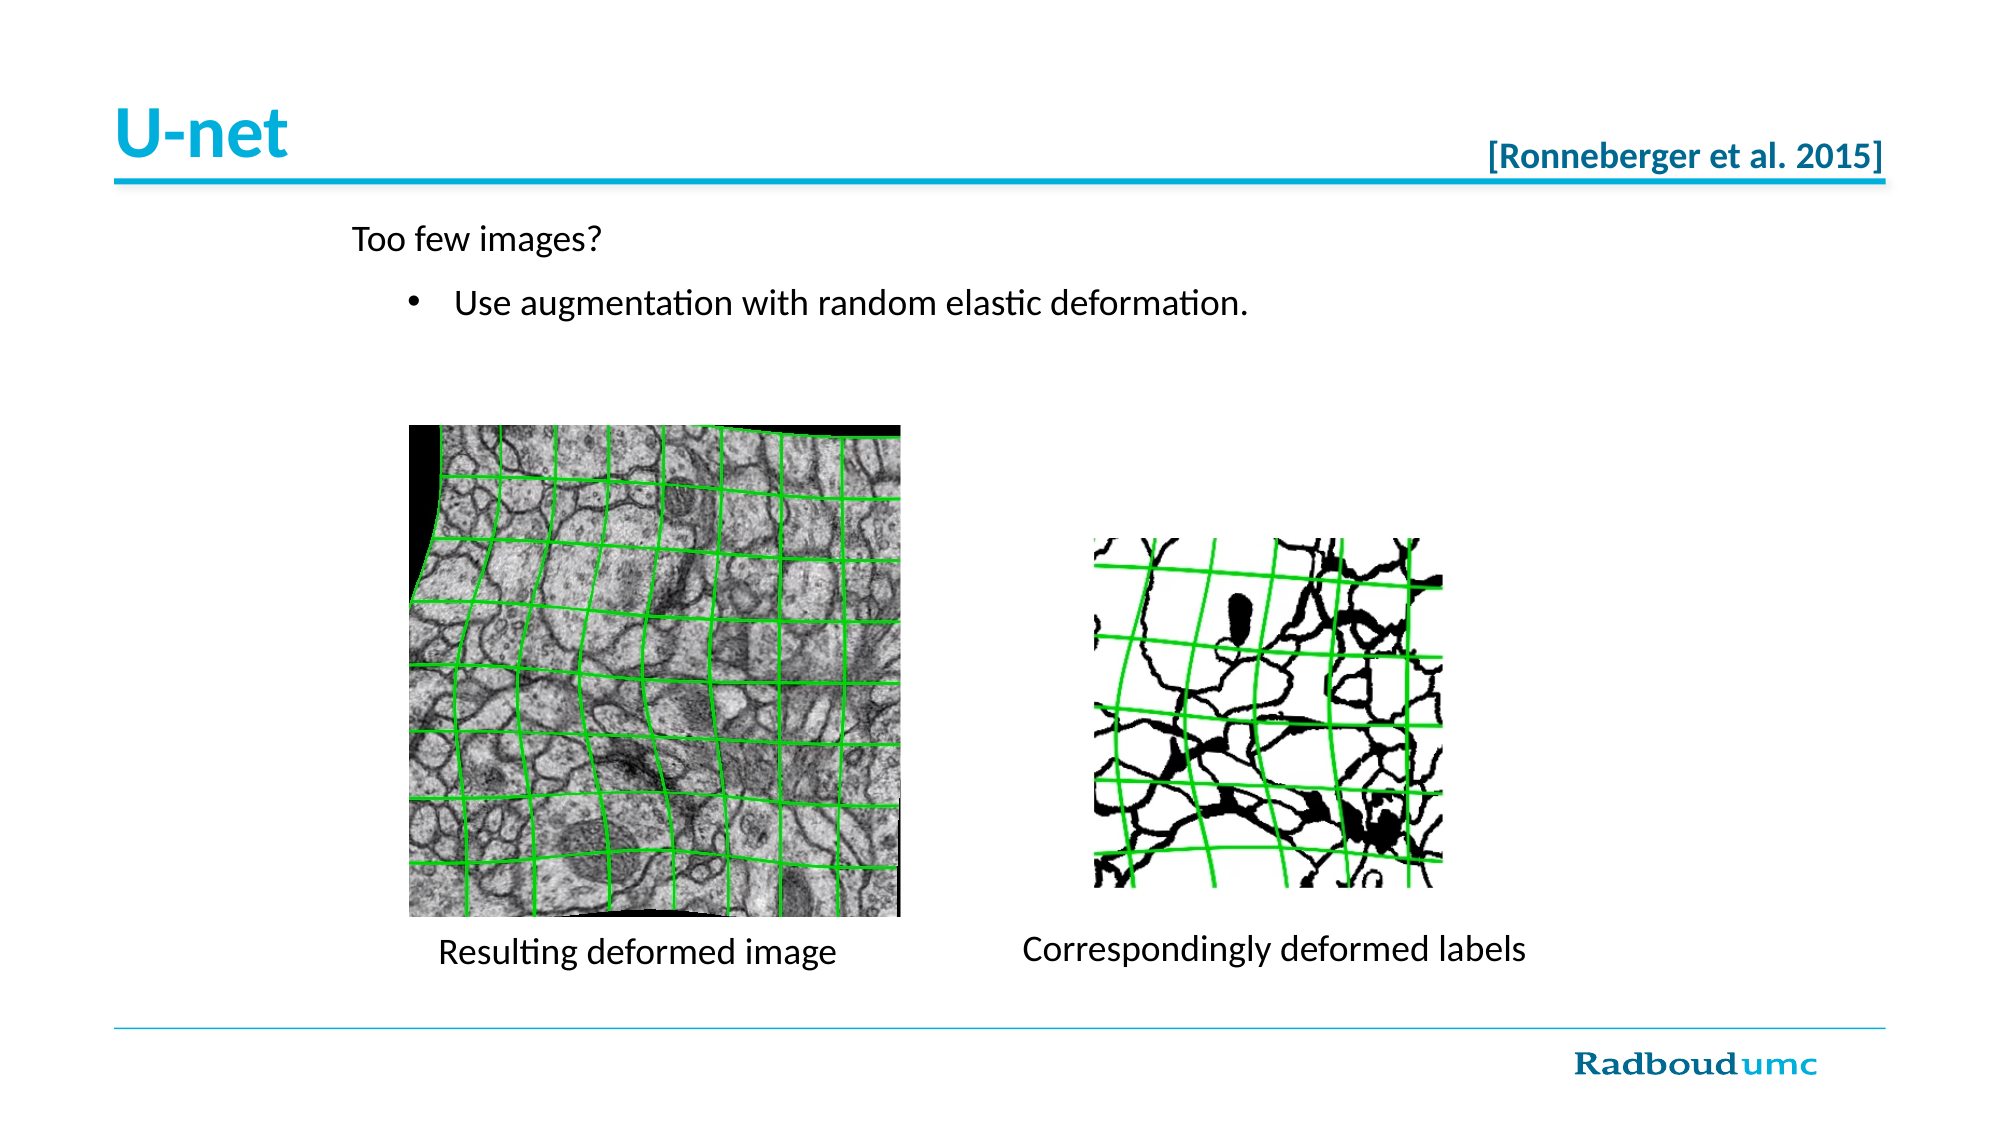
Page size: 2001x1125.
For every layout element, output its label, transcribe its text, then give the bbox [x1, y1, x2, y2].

picture [1091, 538, 1449, 890]
picture [409, 423, 901, 917]
text_box Correspondingly deformed labels [1008, 916, 1543, 977]
title U-net [114, 85, 1886, 173]
text_box Too few images? [337, 206, 619, 267]
text_box [Ronneberger et al. 2015] [1472, 123, 1910, 184]
text_box Use augmentation with random elastic deformation. [392, 270, 1265, 331]
text_box Resulting deformed image [423, 925, 853, 979]
